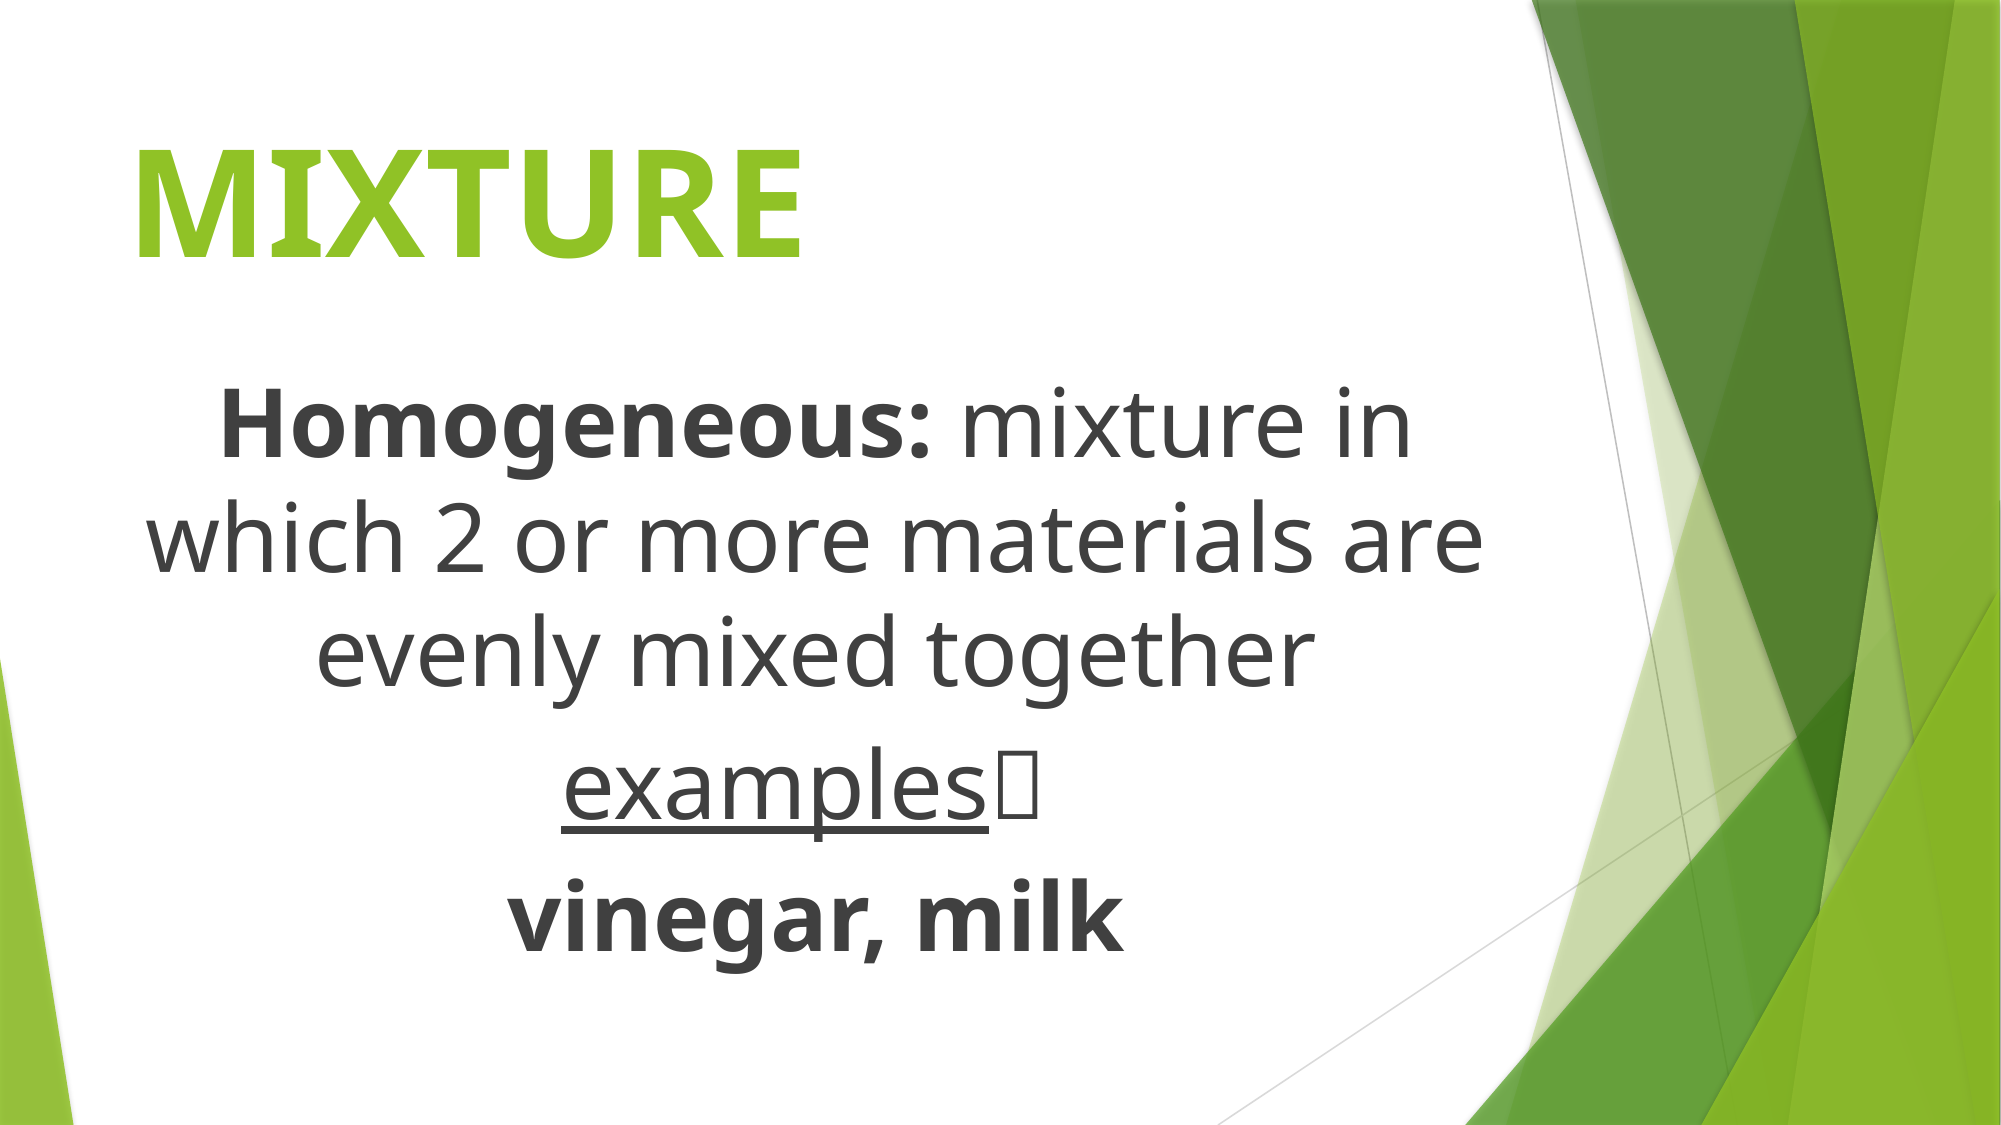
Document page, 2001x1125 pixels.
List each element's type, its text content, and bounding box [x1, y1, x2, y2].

list Homogeneous: mixture in which 2 or more materials are evenly mixed together examples vinegar, milk [111, 354, 1522, 992]
title MIXTURE [111, 99, 1522, 317]
